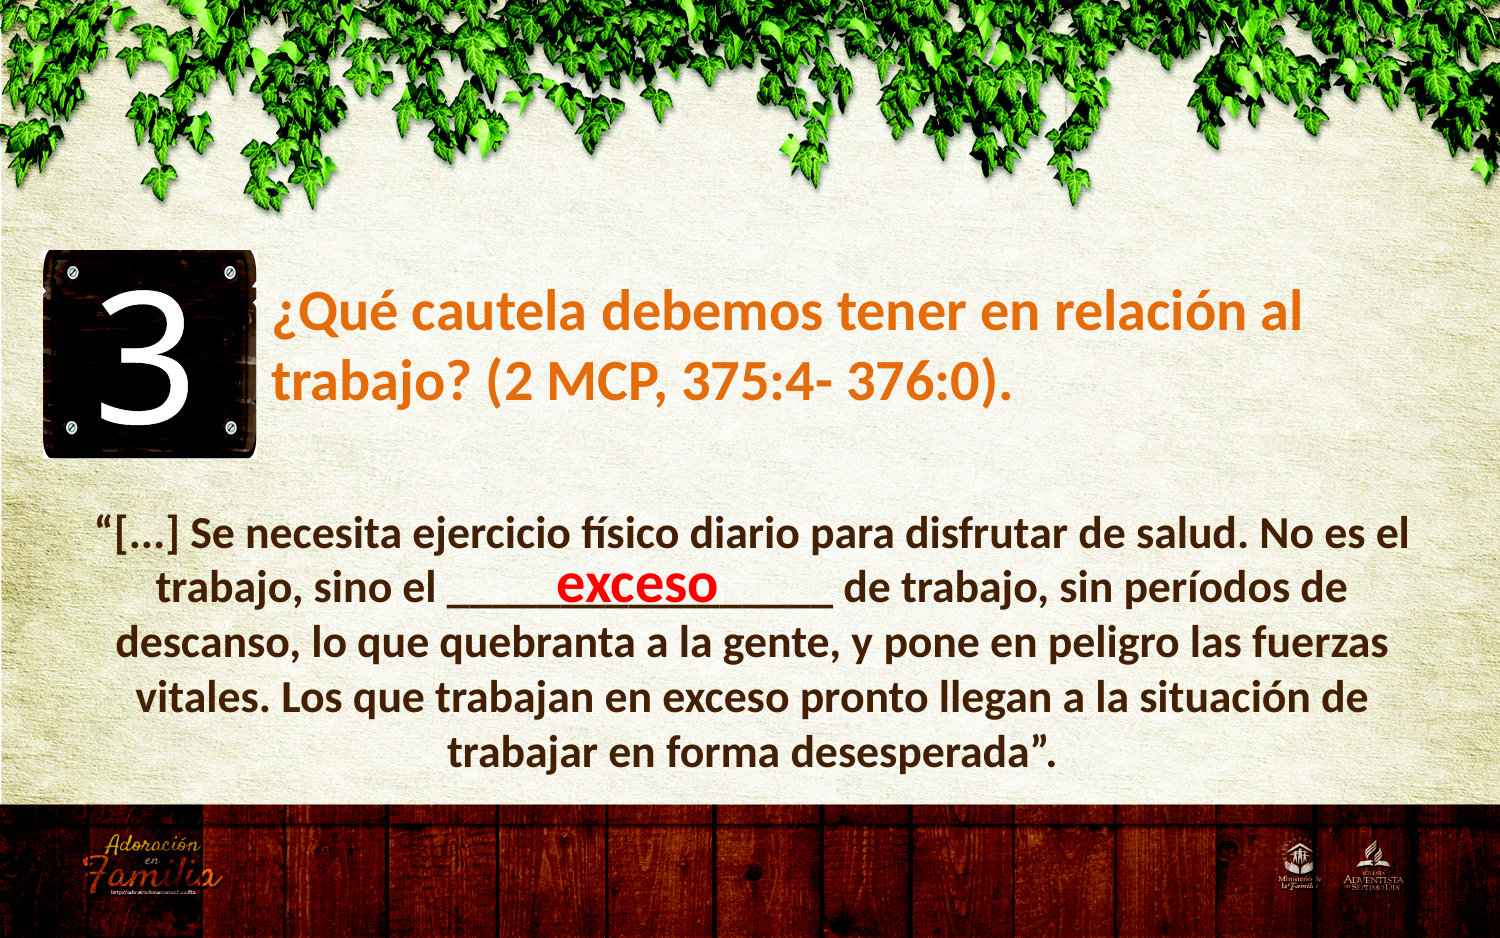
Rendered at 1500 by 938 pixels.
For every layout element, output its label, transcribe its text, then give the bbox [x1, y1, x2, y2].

text_box 3 [78, 232, 268, 468]
picture [0, 0, 1500, 938]
text_box exceso [490, 536, 786, 622]
text_box “[...] Se necesita ejercicio físico diario para disfrutar de salud. No es el trabajo, sino el _________________ de trabajo, sin períodos de descanso, lo que quebranta a la gente, y pone en peligro las fuerzas vitales. Los que trabajan en exceso pronto llegan a la situación de trabajar en forma desesperada”. [44, 494, 1460, 785]
text_box ¿Qué cautela debemos tener en relación al trabajo? (2 MCP, 375:4- 376:0). [268, 264, 1460, 420]
